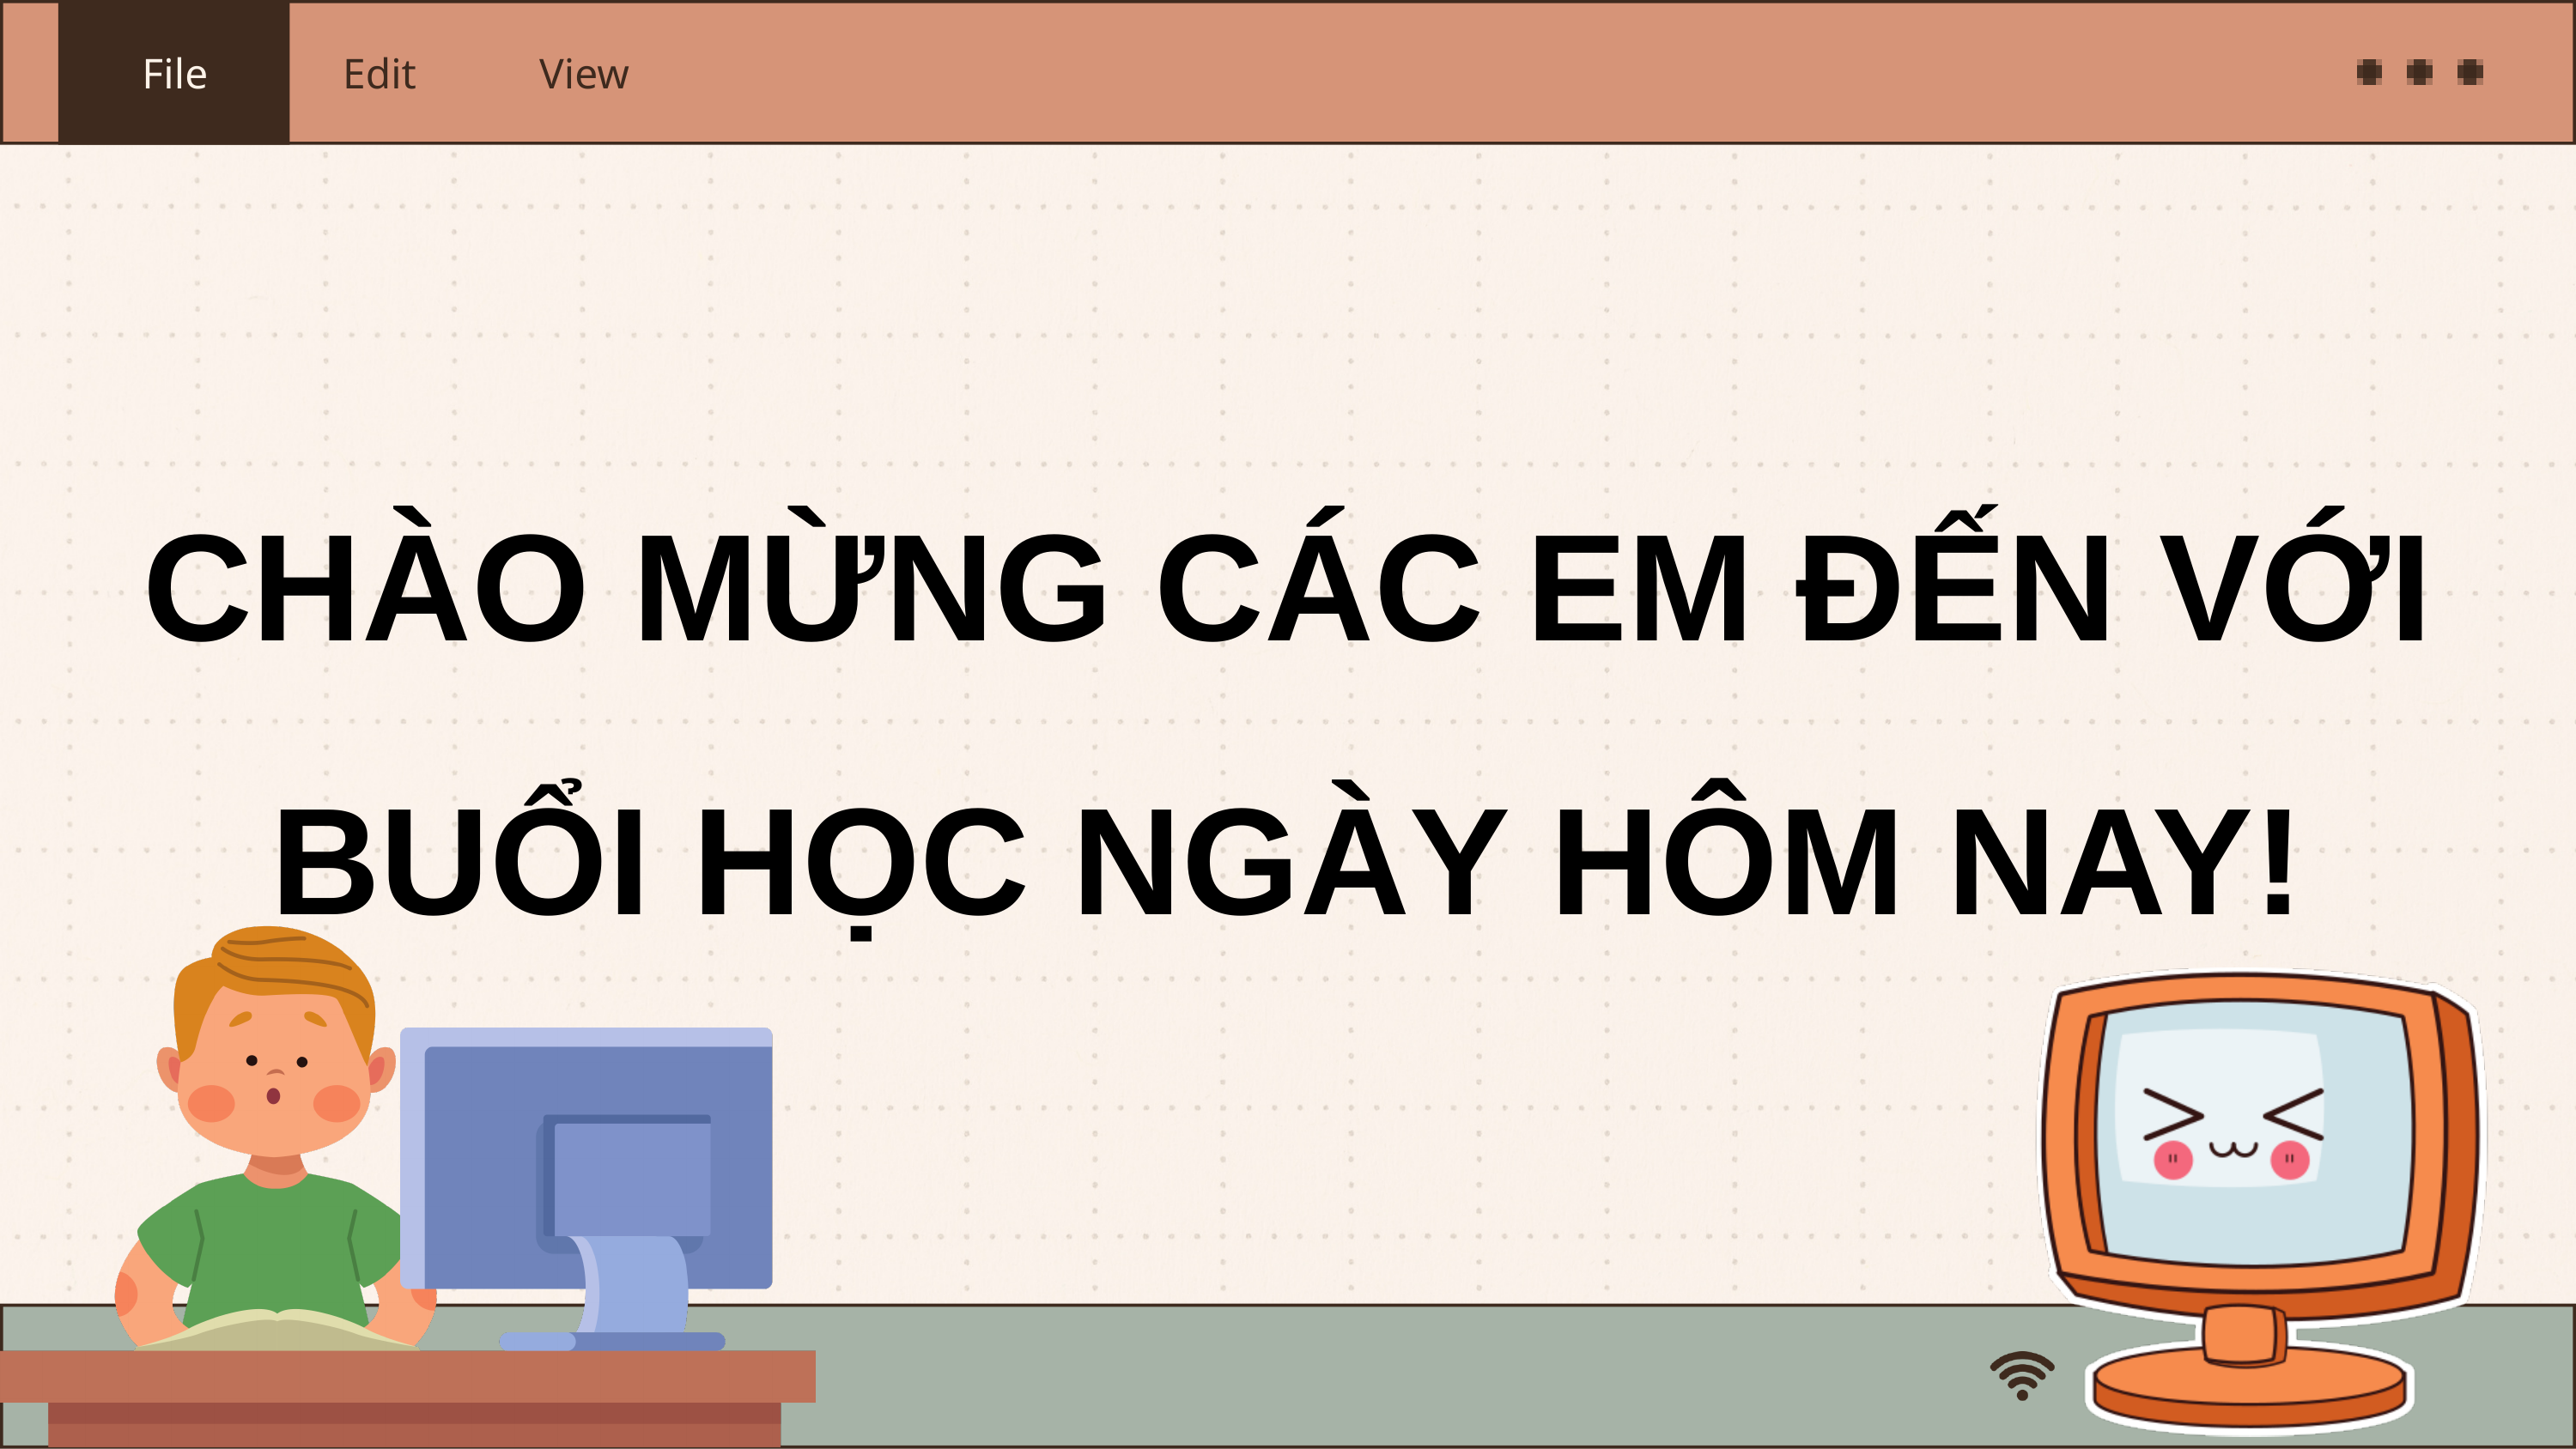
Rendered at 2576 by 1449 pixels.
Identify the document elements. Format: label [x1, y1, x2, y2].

text_box [58, 0, 290, 145]
picture [0, 145, 2576, 1447]
text_box [0, 0, 56, 145]
text_box [818, 1303, 2576, 1449]
text_box [291, 0, 2576, 145]
picture [2357, 59, 2483, 86]
